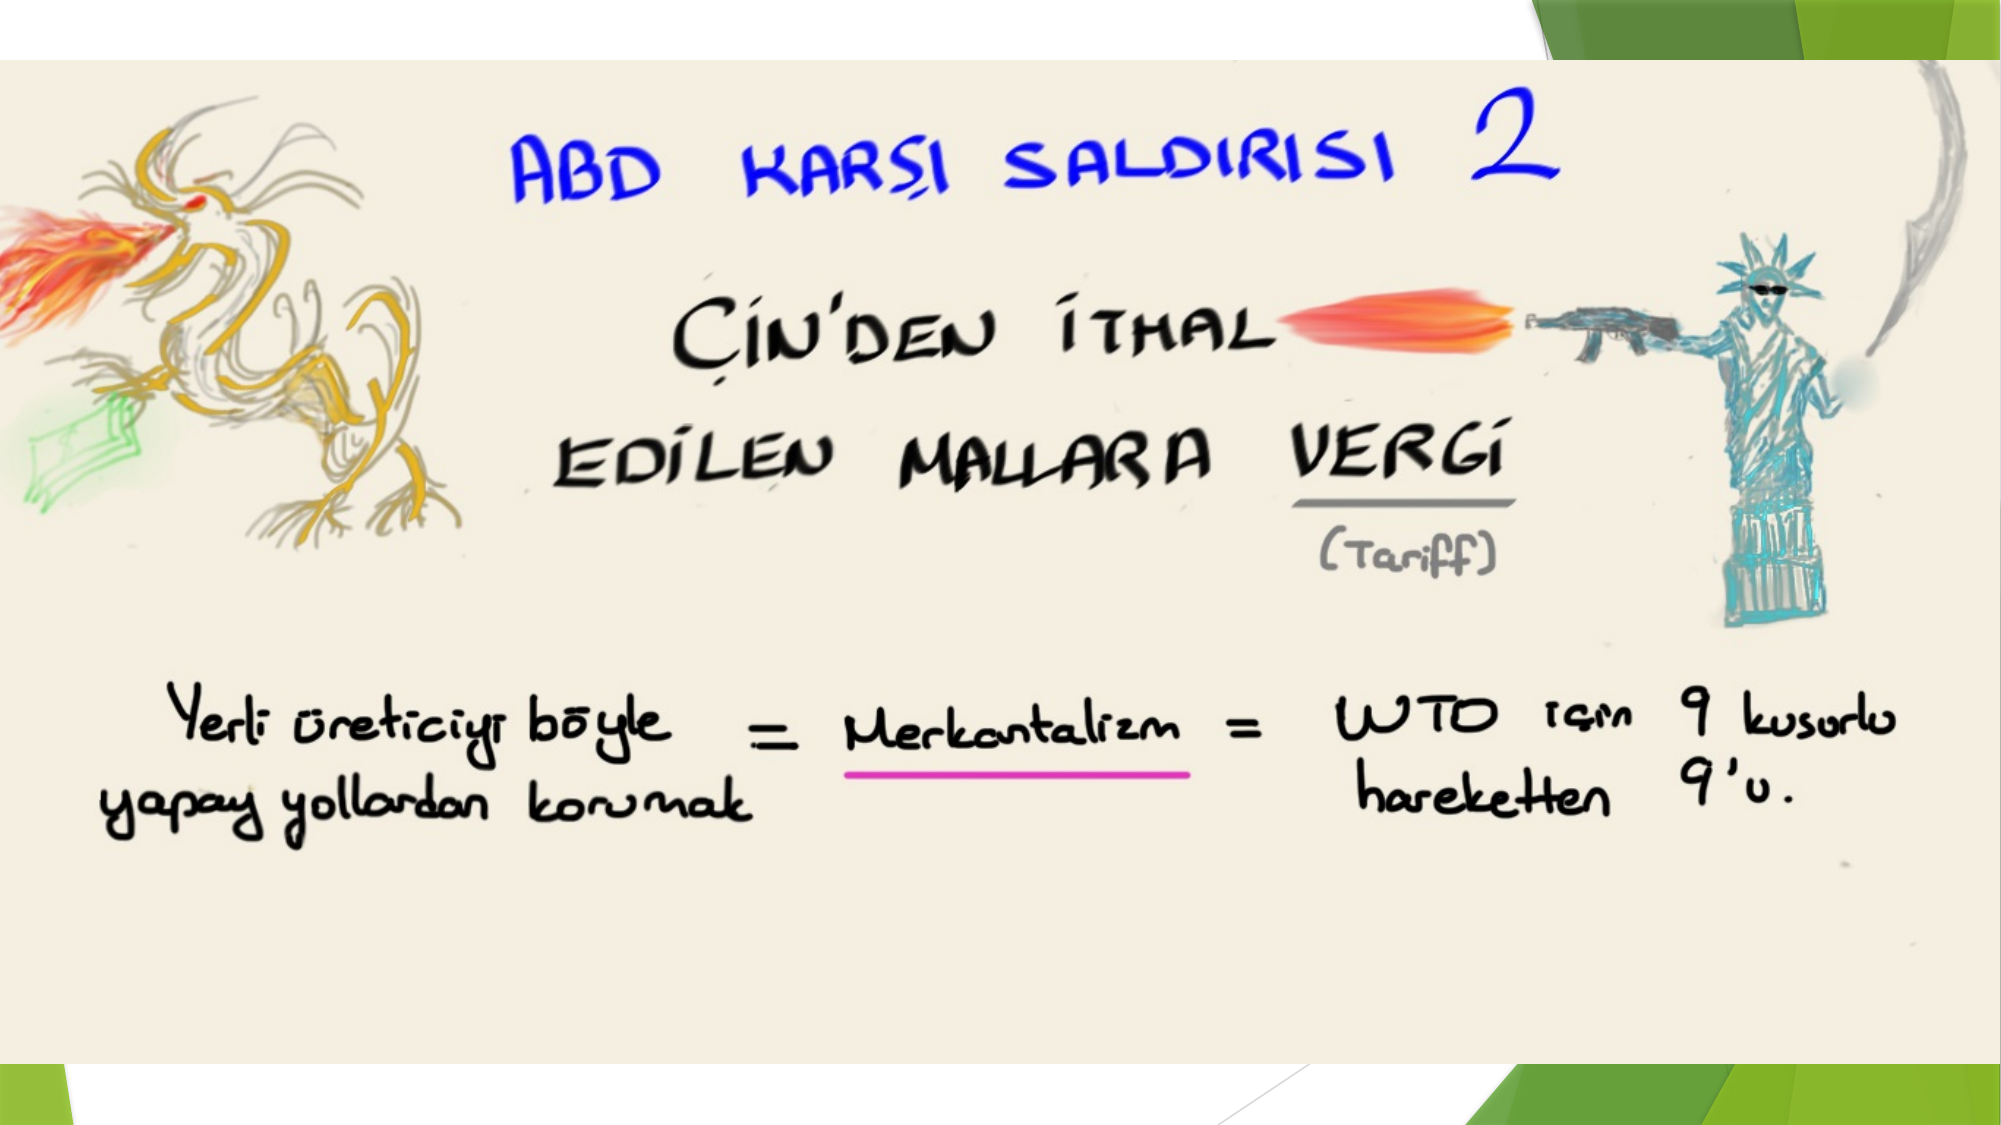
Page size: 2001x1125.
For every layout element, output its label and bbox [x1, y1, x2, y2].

picture [0, 60, 2000, 1065]
